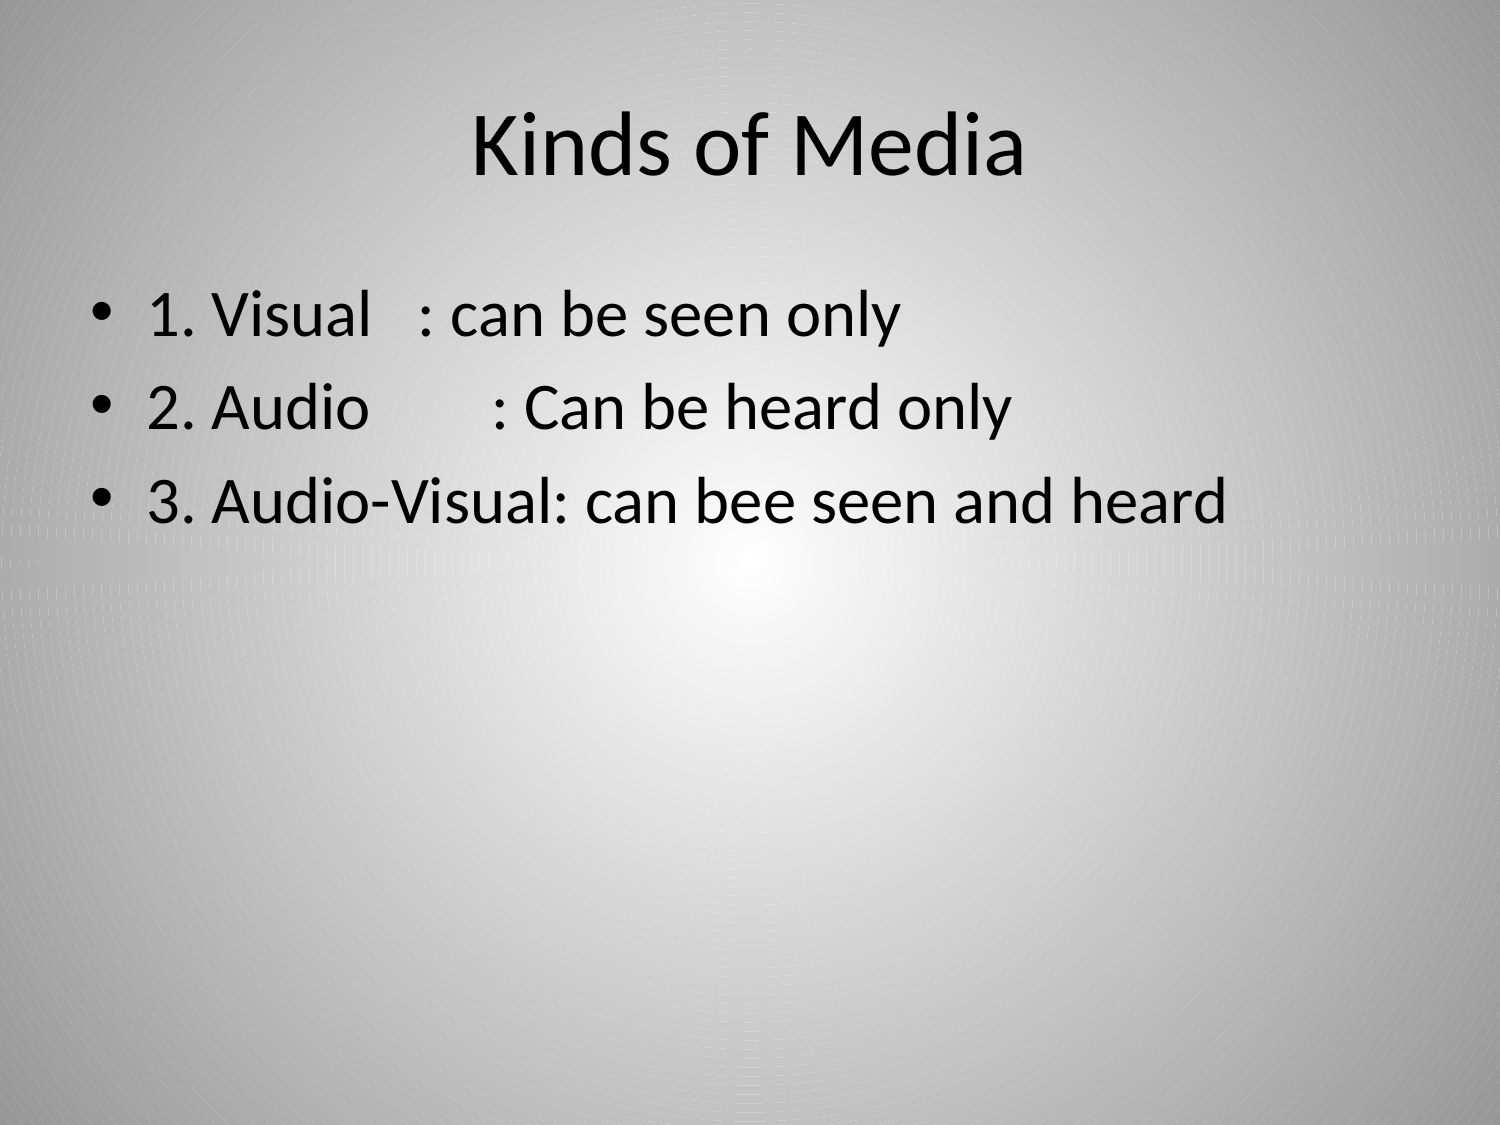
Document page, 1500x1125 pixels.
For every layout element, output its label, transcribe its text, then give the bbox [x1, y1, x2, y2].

list 1. Visual : can be seen only 2. Audio : Can be heard only 3. Audio-Visual: can bee seen and heard [75, 262, 1425, 1005]
title Kinds of Media [75, 45, 1425, 233]
